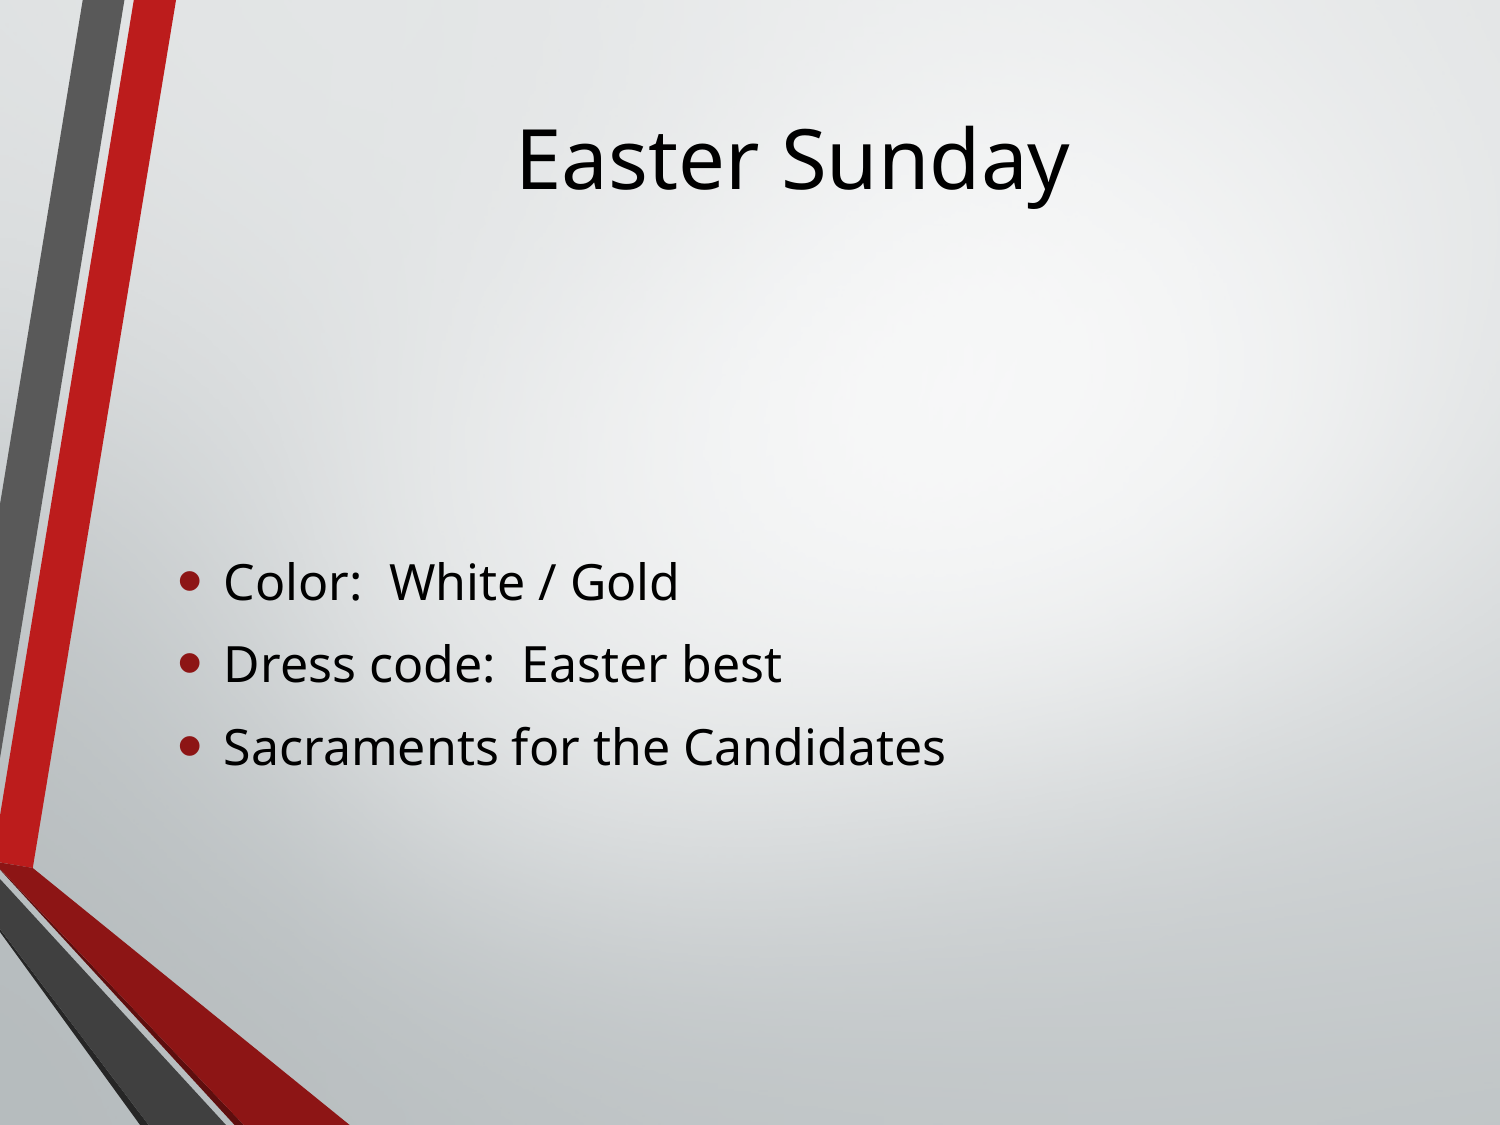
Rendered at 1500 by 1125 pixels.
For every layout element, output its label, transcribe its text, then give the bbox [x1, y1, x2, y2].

title Easter Sunday [161, 75, 1425, 238]
list Color: White / Gold Dress code: Easter best Sacraments for the Candidates [162, 262, 1427, 1063]
